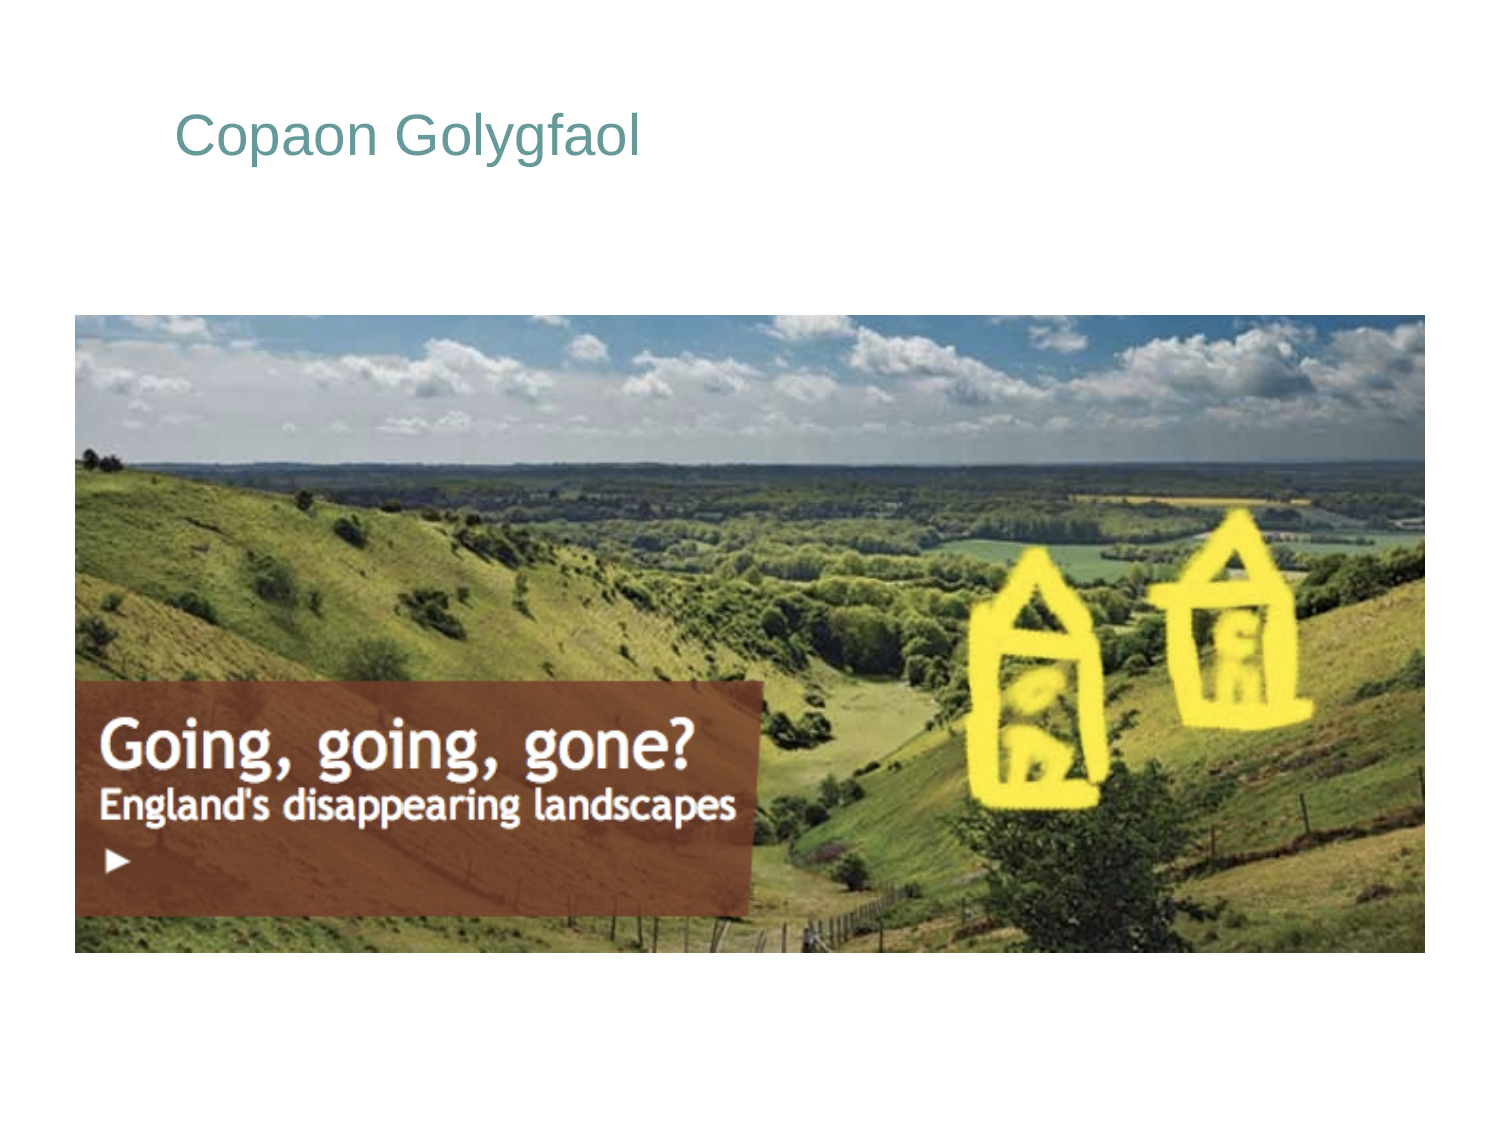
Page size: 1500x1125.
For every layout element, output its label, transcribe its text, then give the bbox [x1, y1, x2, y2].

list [74, 314, 1426, 953]
title Copaon Golygfaol [159, 90, 1428, 227]
